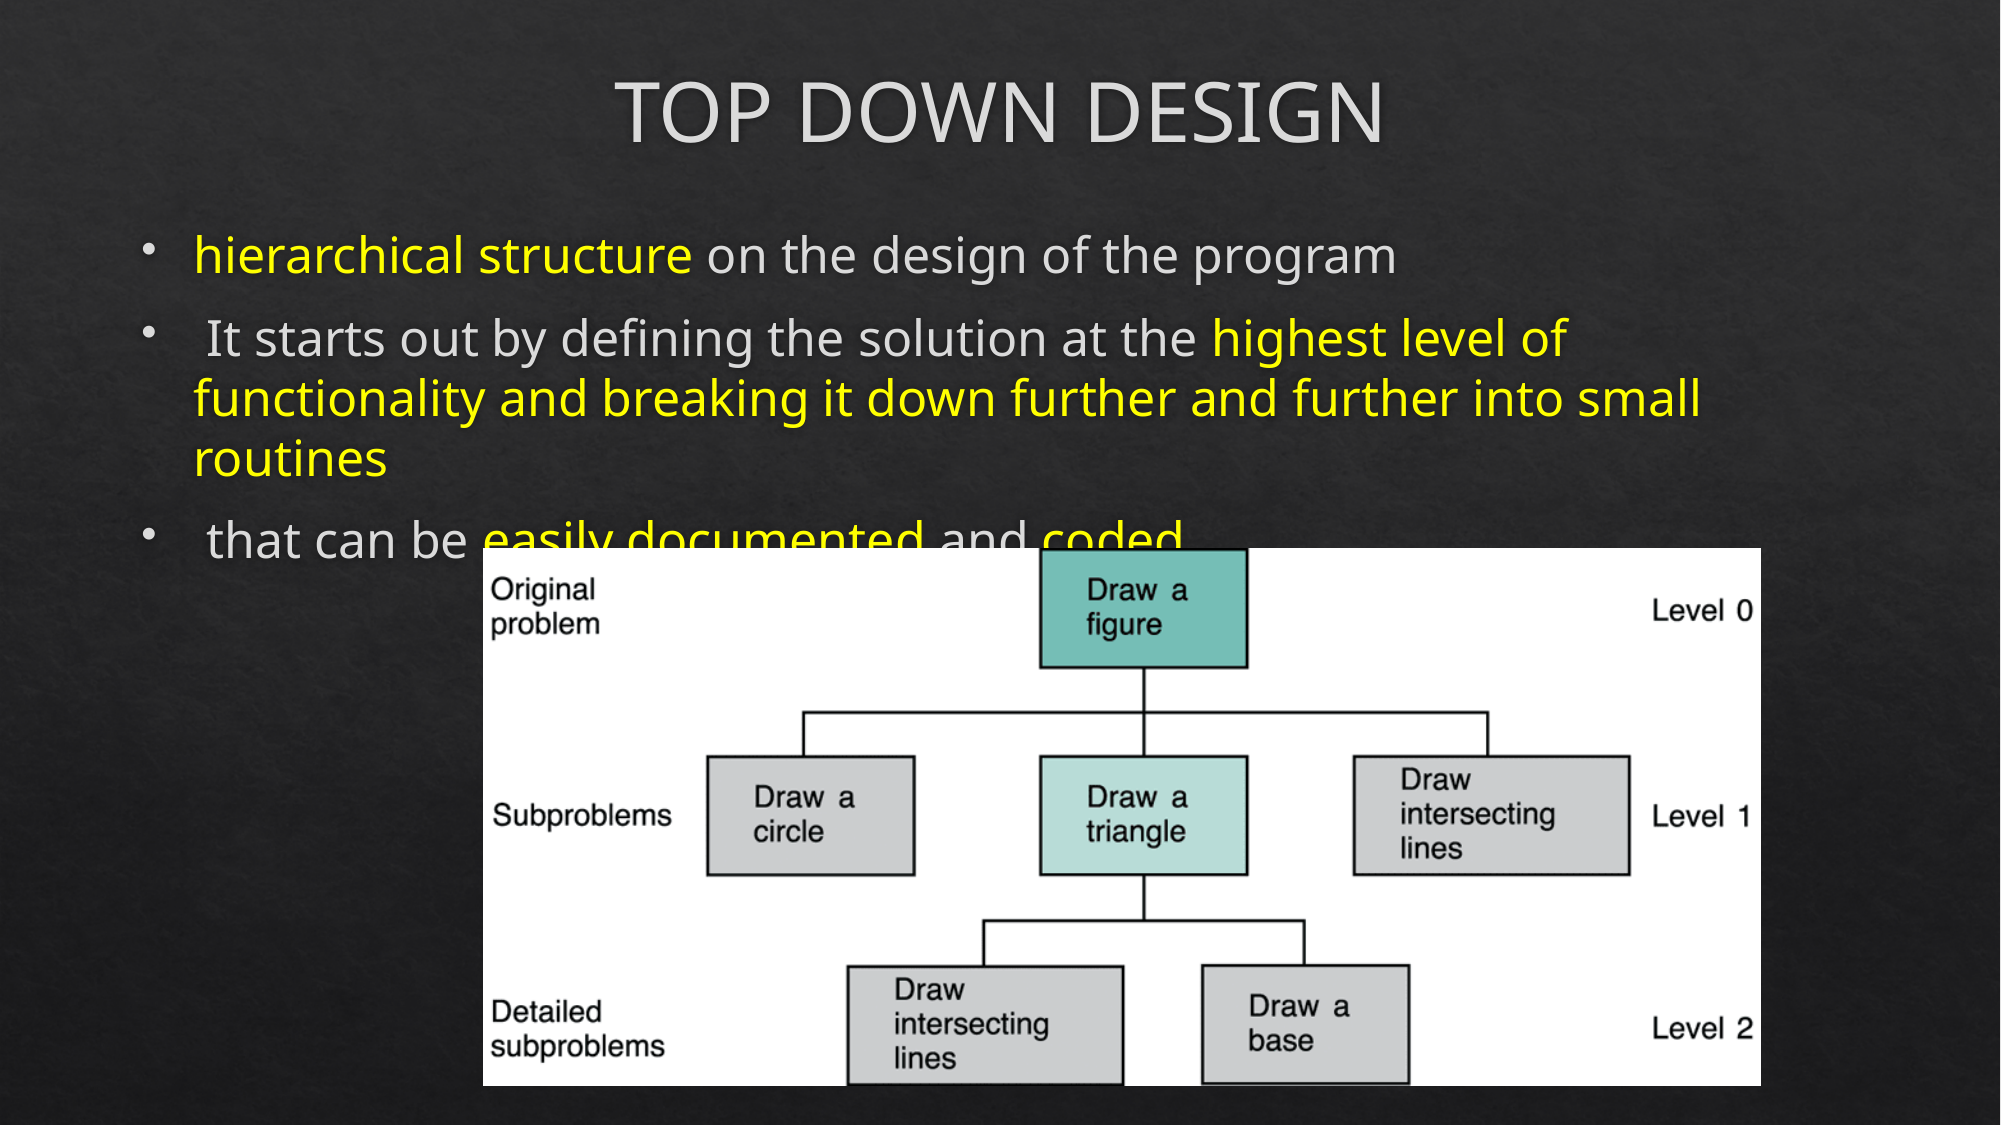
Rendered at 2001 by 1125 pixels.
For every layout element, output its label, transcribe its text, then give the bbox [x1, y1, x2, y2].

title TOP DOWN DESIGN [152, 29, 1851, 189]
picture [483, 548, 1761, 1086]
list hierarchical structure on the design of the program It starts out by defining the solution at the highest level of functionality and breaking it down further and further into small routines that can be easily documented and coded. [122, 216, 1821, 882]
